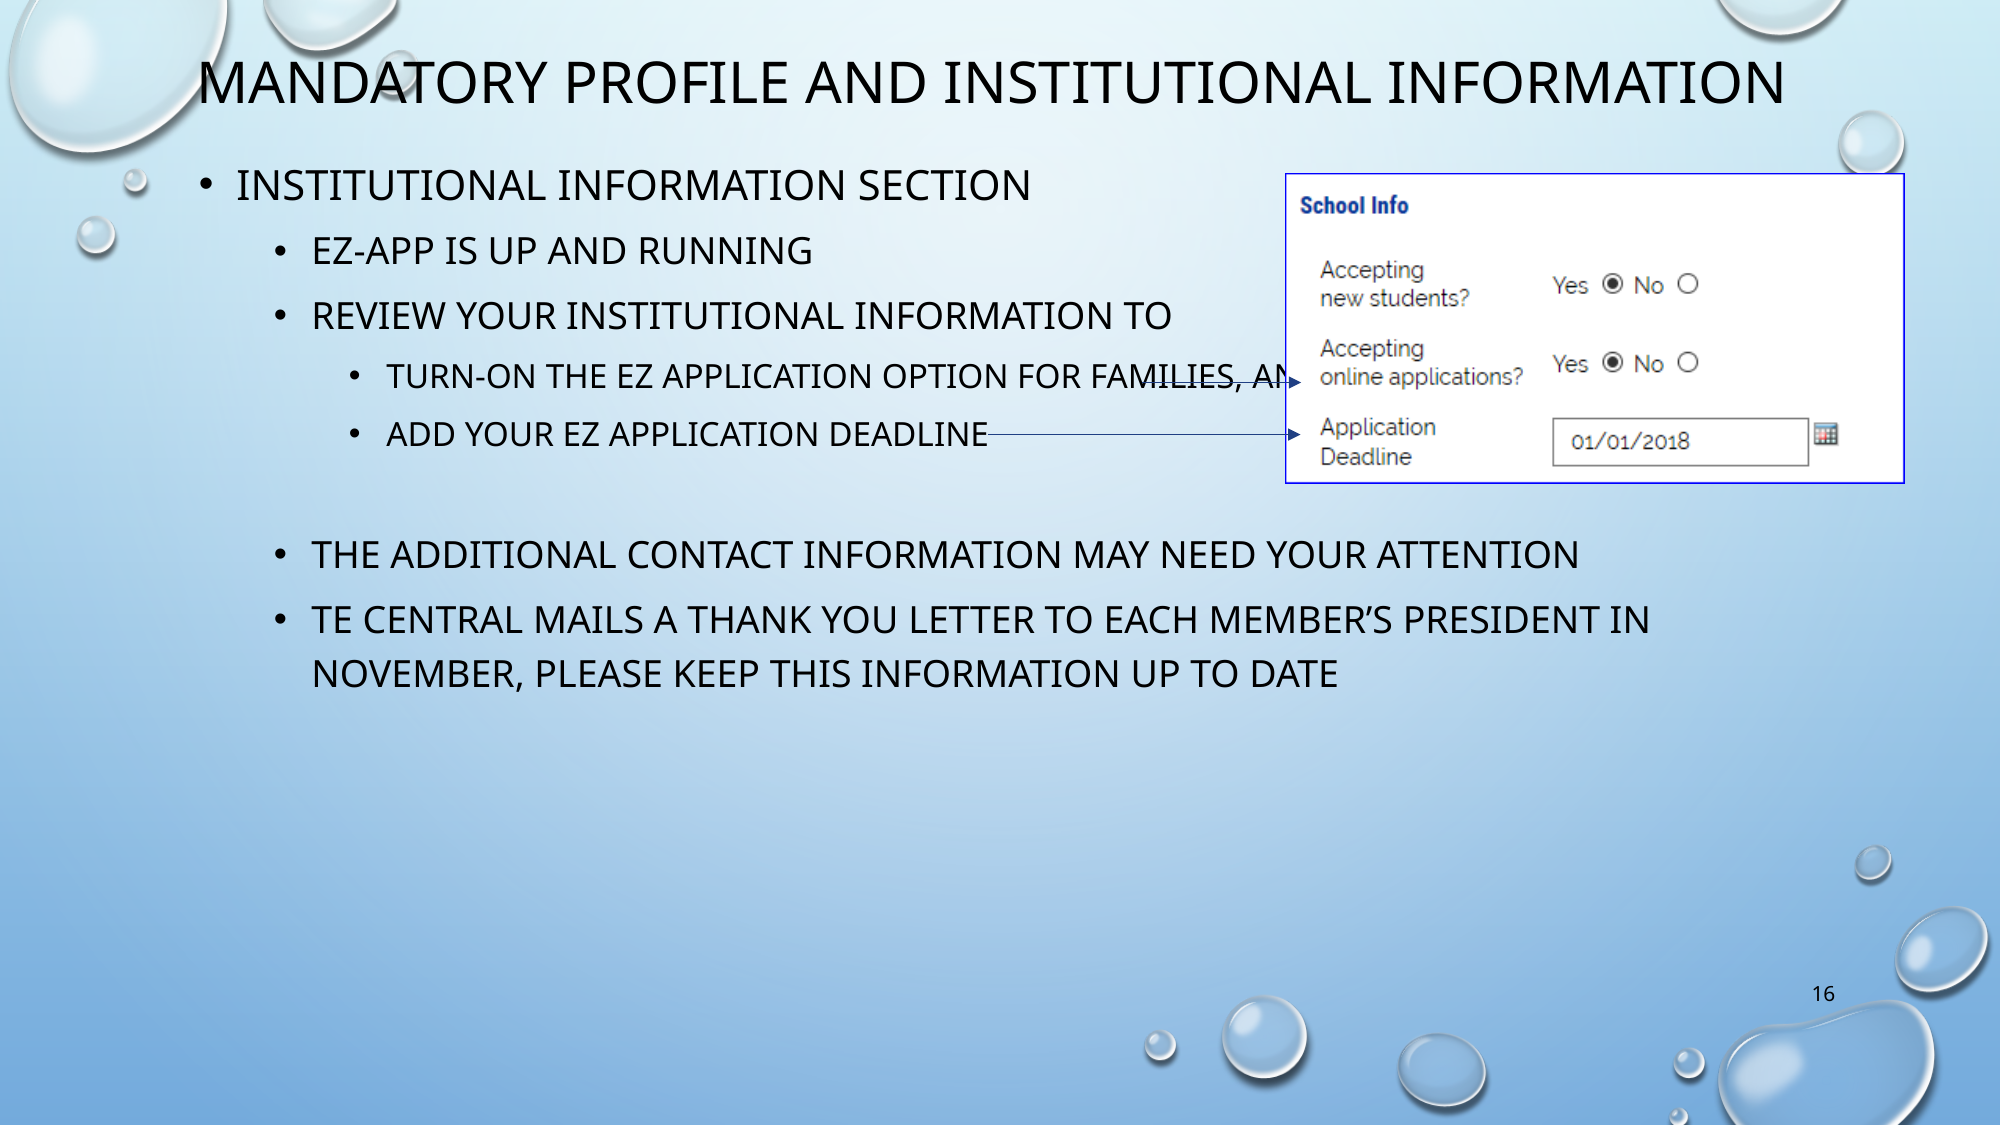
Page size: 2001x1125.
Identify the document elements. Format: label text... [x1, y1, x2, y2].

title Mandatory profile and institutional information [149, 28, 1851, 141]
list Institutional information section EZ-app is up and running Review your institutional information to turn-on the ez application option for families, and Add your ez application deadline The additional contact information may need your attention Te central mails a thank you letter to each member’s president in November, please keep this information up to date [183, 140, 1884, 987]
slide_number 16 [1724, 965, 1851, 1025]
picture [0, 0, 2000, 1125]
